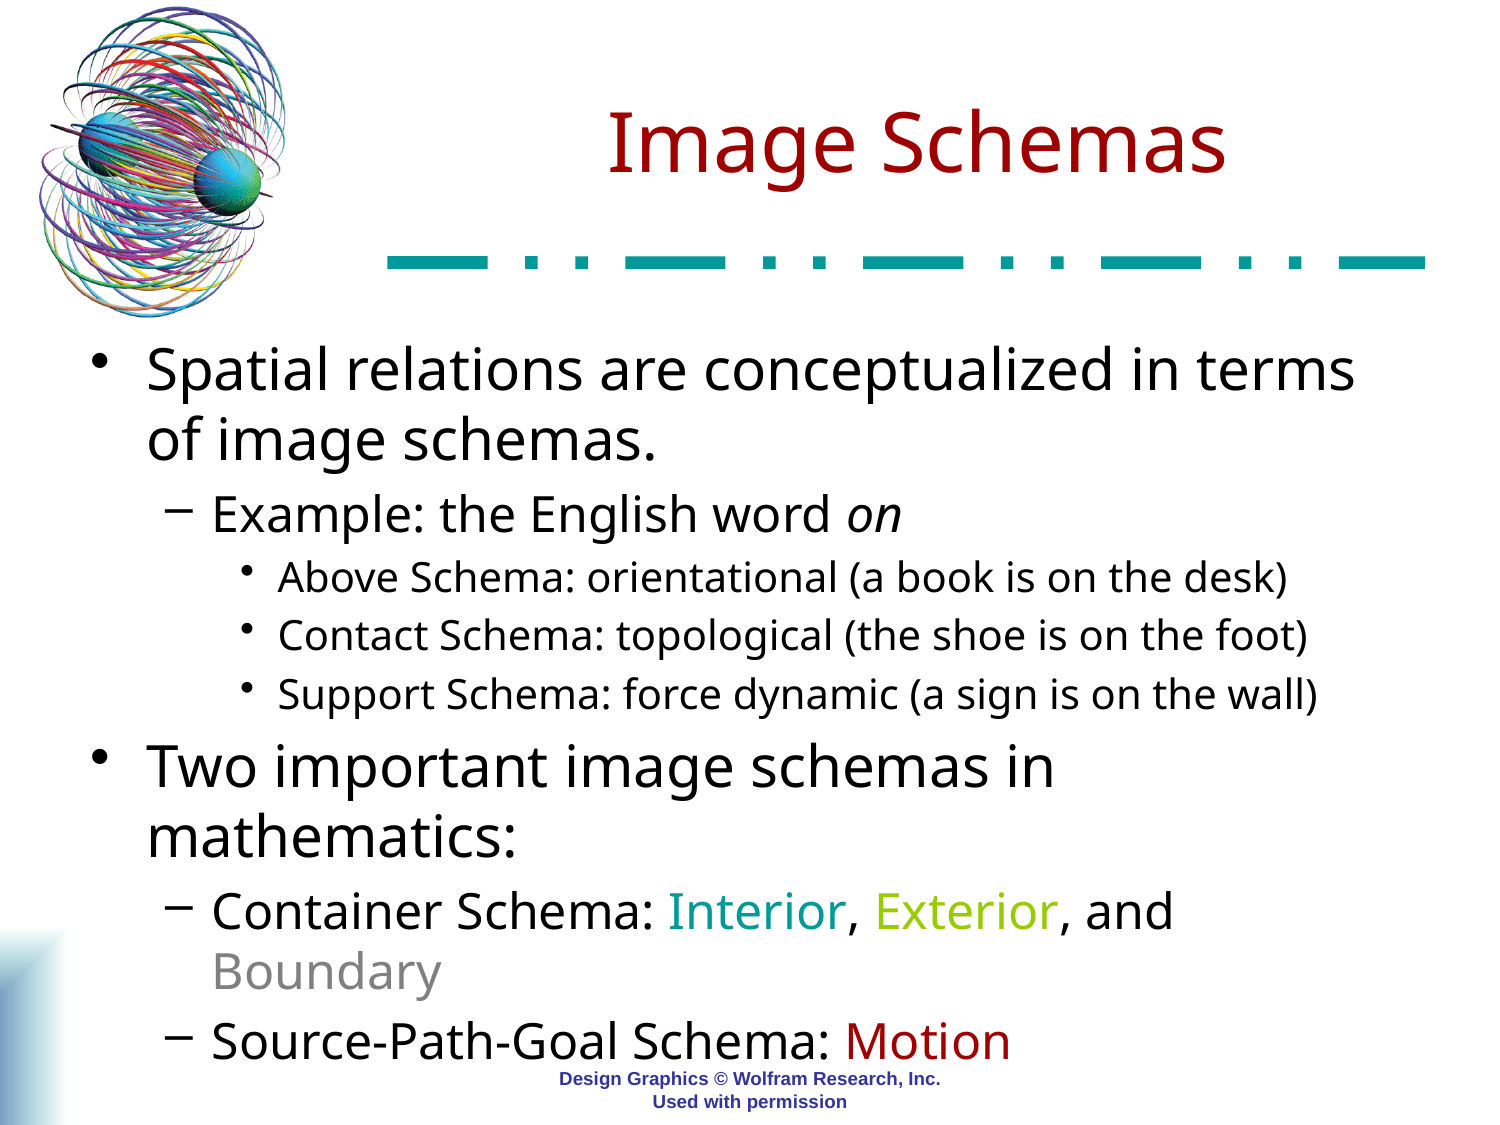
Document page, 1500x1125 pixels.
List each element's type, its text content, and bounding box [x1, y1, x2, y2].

title Image Schemas [412, 45, 1425, 233]
picture [0, 0, 325, 325]
footer Design Graphics © Wolfram Research, Inc. Used with permission [512, 1024, 988, 1103]
list Spatial relations are conceptualized in terms of image schemas. Example: the English word on Above Schema: orientational (a book is on the desk) Contact Schema: topological (the shoe is on the foot) Support Schema: force dynamic (a sign is on the wall) Two important image schemas in mathematics: Container Schema: Interior, Exterior, and Boundary Source-Path-Goal Schema: Motion [75, 324, 1425, 1005]
